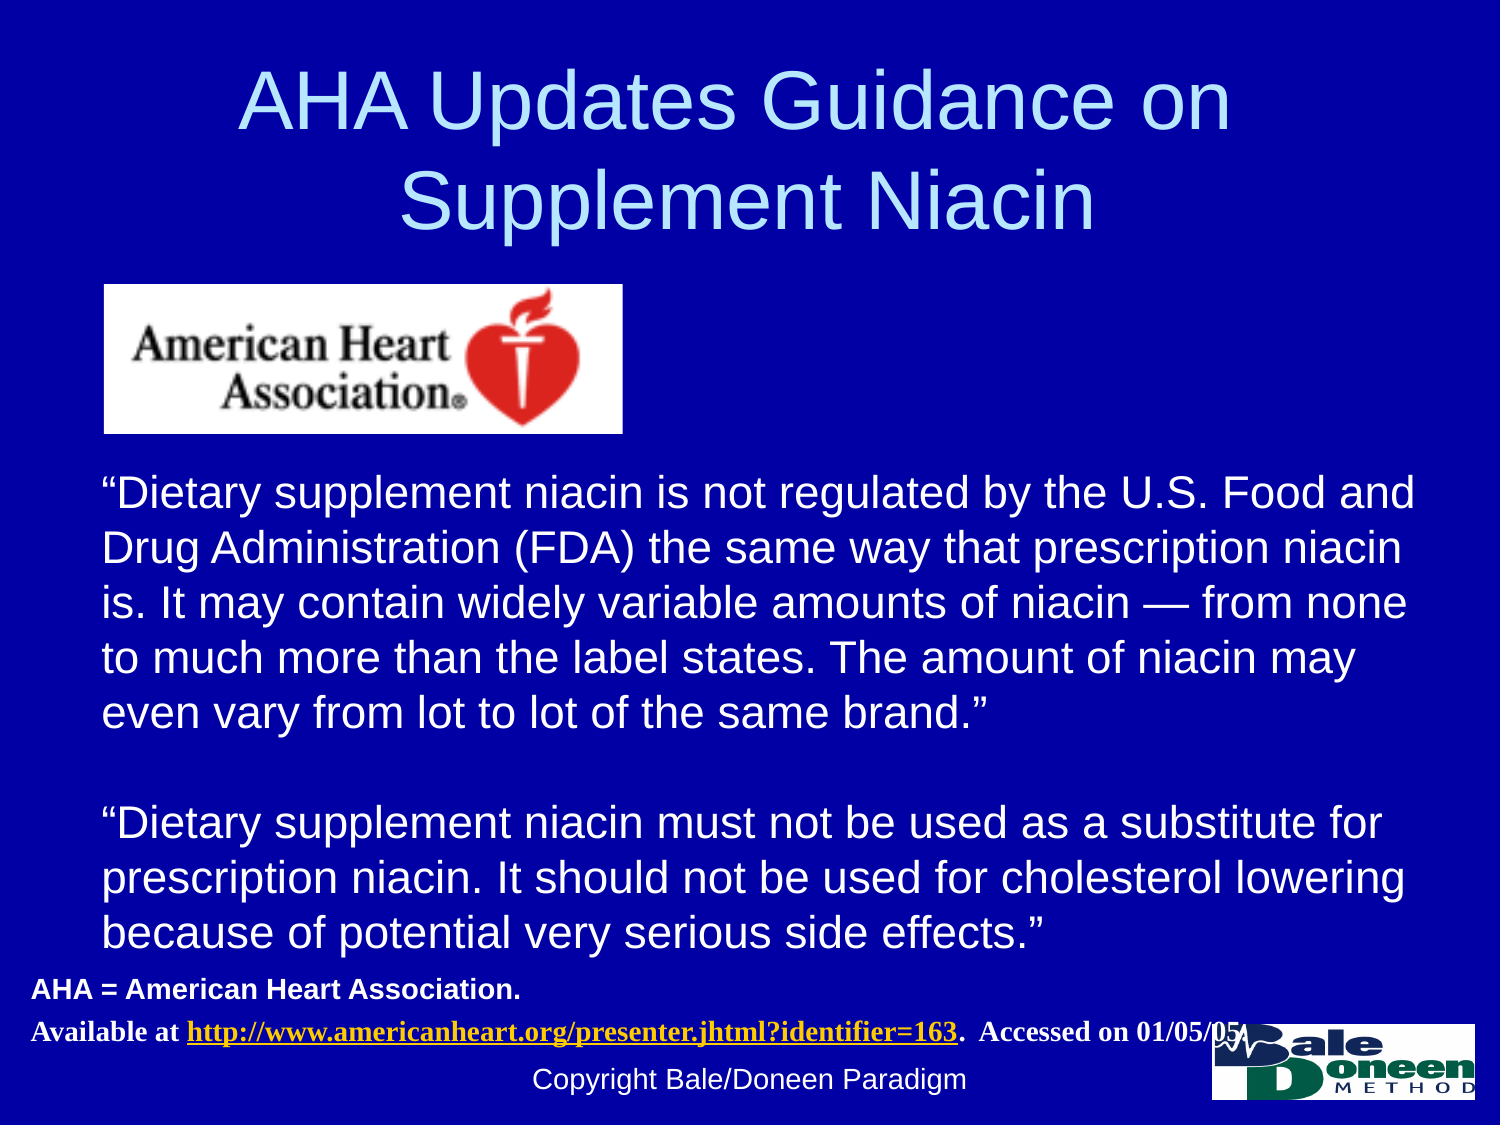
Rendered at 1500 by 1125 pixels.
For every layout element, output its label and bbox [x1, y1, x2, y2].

list [86, 455, 1469, 985]
picture [1212, 1024, 1475, 1100]
picture [103, 284, 623, 434]
title [49, 188, 1446, 255]
footer [512, 1055, 988, 1103]
text_box [0, 0, 1500, 188]
text_box [110, 204, 1423, 892]
text_box [15, 962, 1377, 1055]
